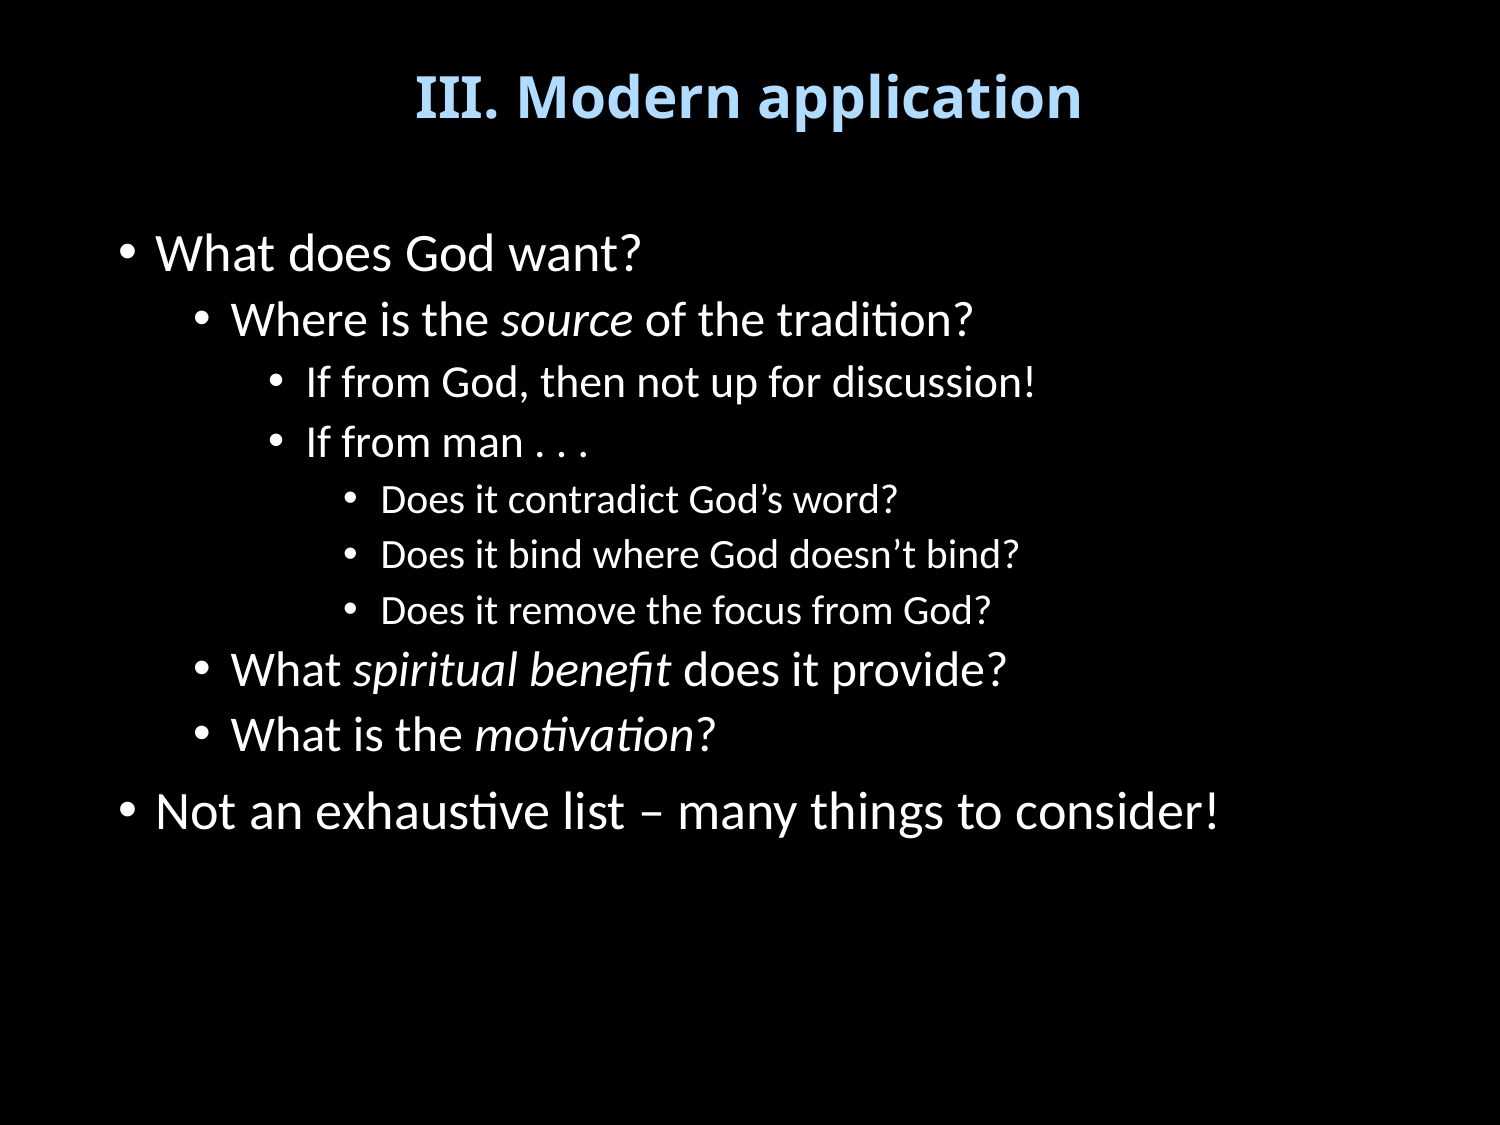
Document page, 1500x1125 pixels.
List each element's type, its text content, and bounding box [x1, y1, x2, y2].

list What does God want? Where is the source of the tradition? If from God, then not up for discussion! If from man . . . Does it contradict God’s word? Does it bind where God doesn’t bind? Does it remove the focus from God? What spiritual benefit does it provide? What is the motivation? Not an exhaustive list – many things to consider! [103, 217, 1410, 1073]
title III. Modern application [103, 59, 1397, 139]
